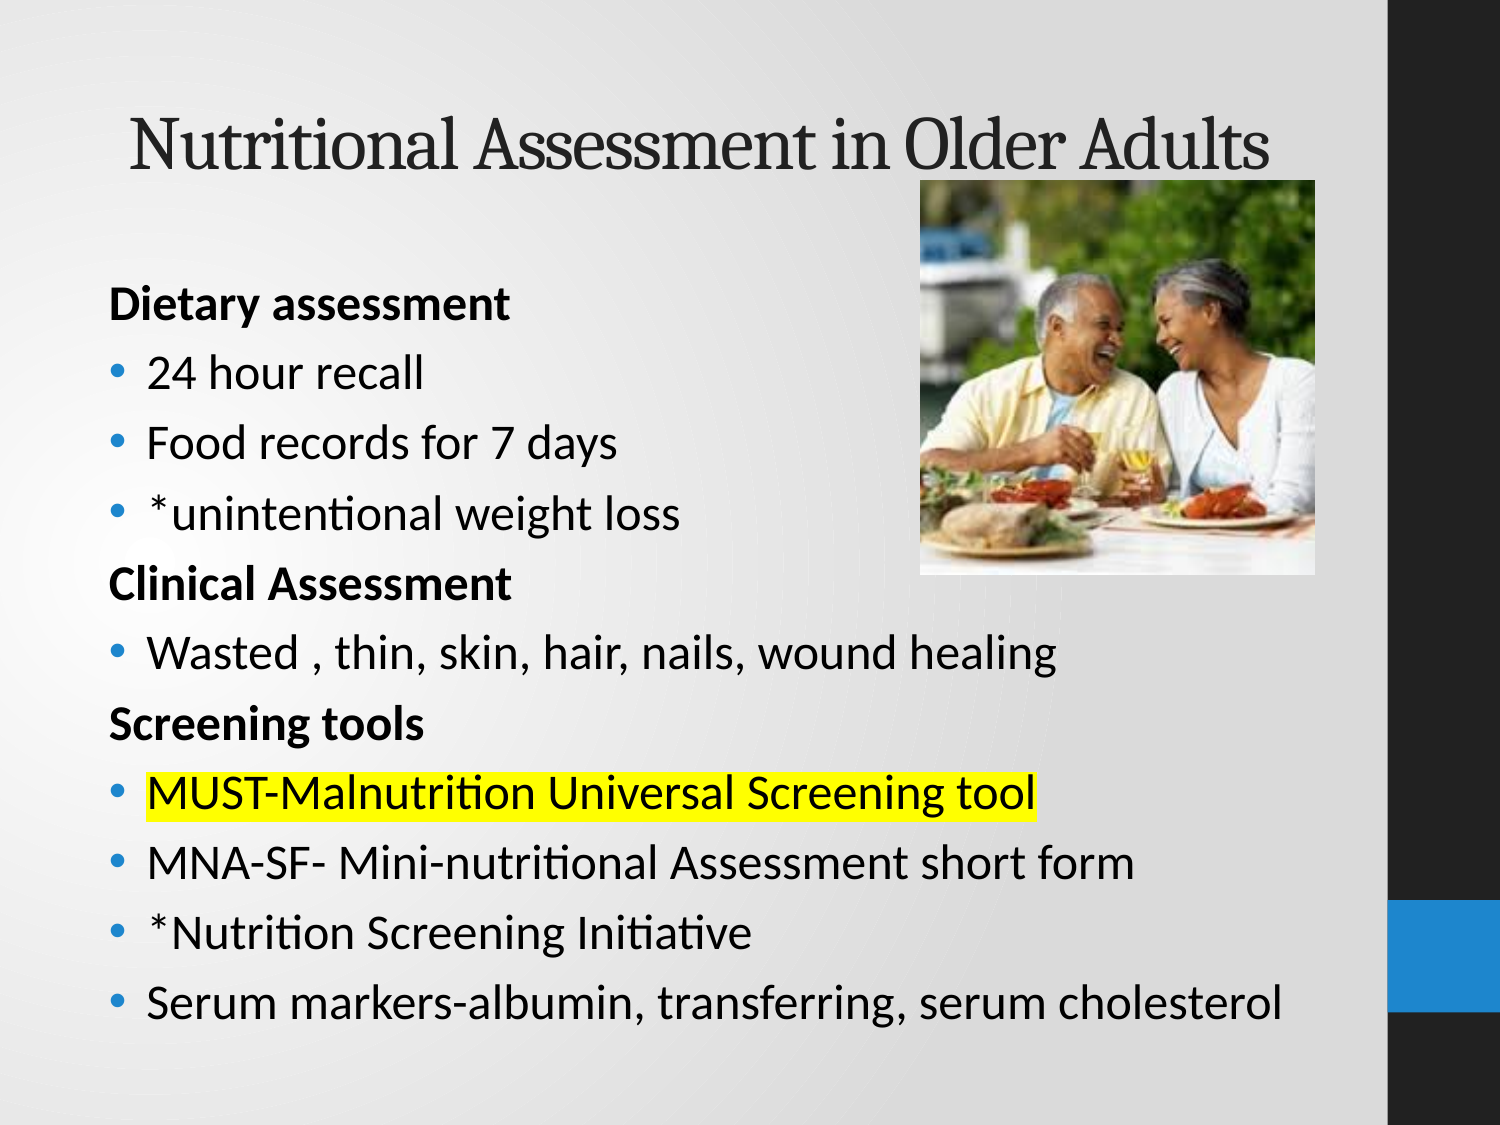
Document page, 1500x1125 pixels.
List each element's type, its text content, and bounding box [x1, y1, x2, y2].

list Dietary assessment 24 hour recall Food records for 7 days *unintentional weight loss Clinical Assessment Wasted , thin, skin, hair, nails, wound healing Screening tools MUST-Malnutrition Universal Screening tool MNA-SF- Mini-nutritional Assessment short form *Nutrition Screening Initiative Serum markers-albumin, transferring, serum cholesterol [75, 262, 1325, 1050]
title Nutritional Assessment in Older Adults [75, 45, 1325, 233]
picture [920, 179, 1316, 575]
